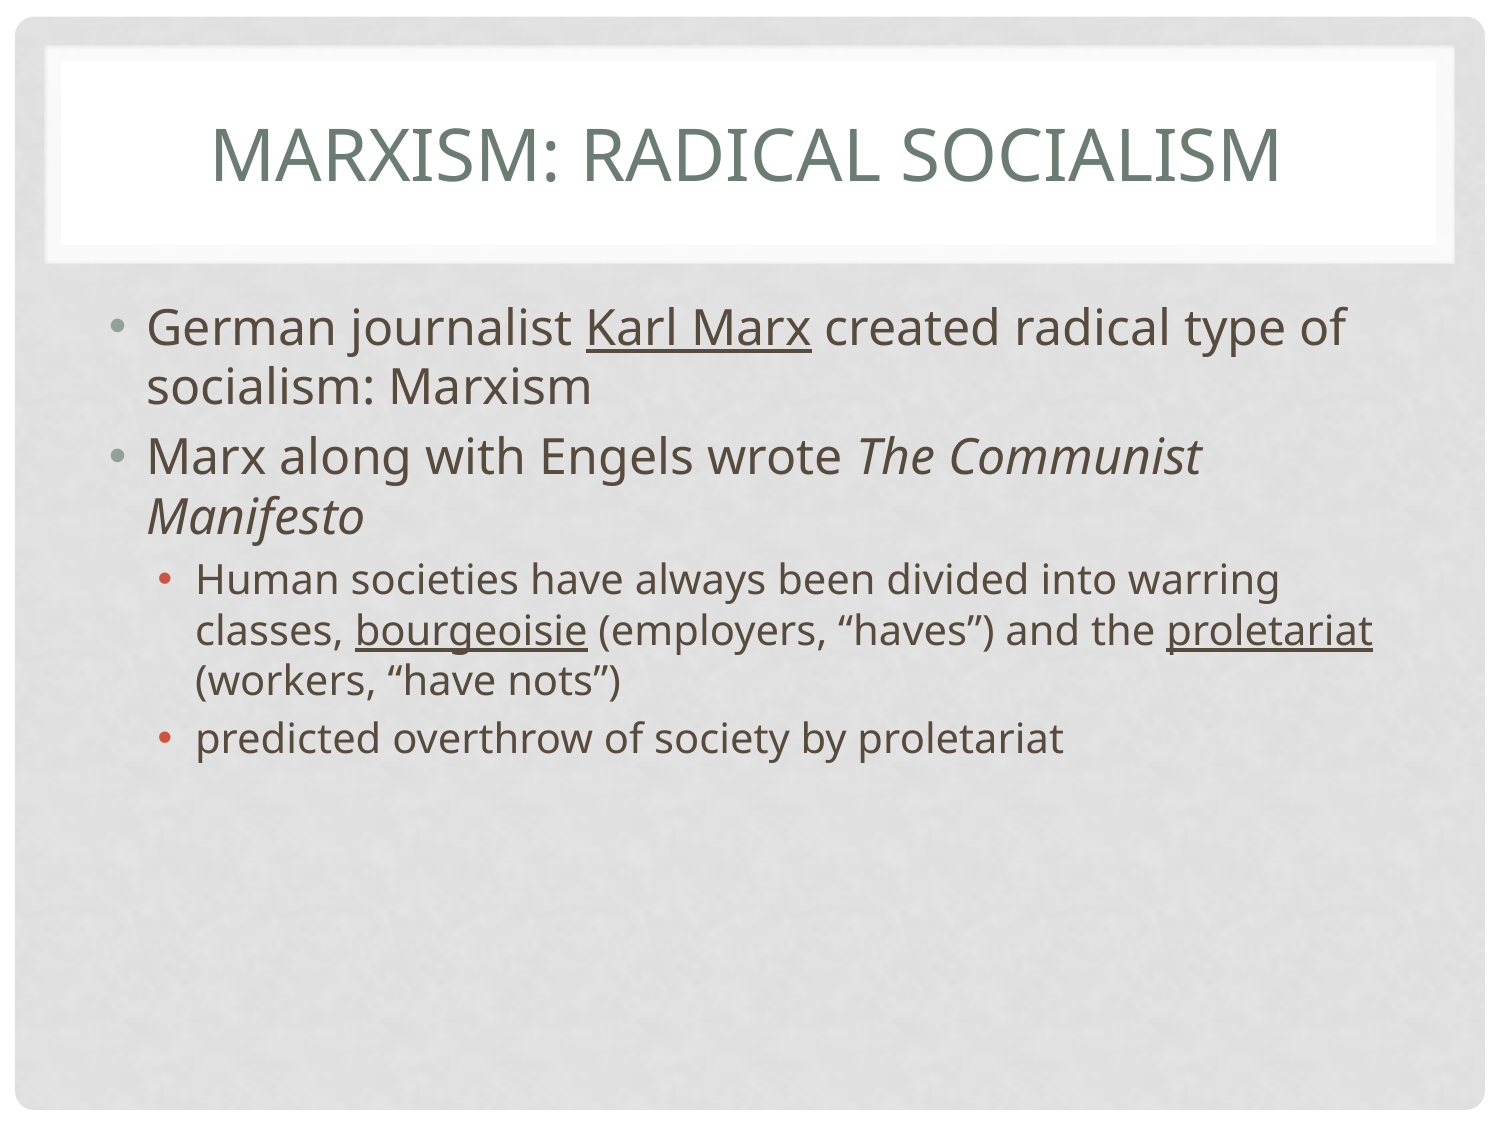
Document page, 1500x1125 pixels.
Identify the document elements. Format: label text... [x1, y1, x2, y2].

list German journalist Karl Marx created radical type of socialism: Marxism Marx along with Engels wrote The Communist Manifesto Human societies have always been divided into warring classes, bourgeoisie (employers, “haves”) and the proletariat (workers, “have nots”) predicted overthrow of society by proletariat [75, 287, 1425, 1005]
title Marxism: radical socialism [69, 66, 1425, 238]
